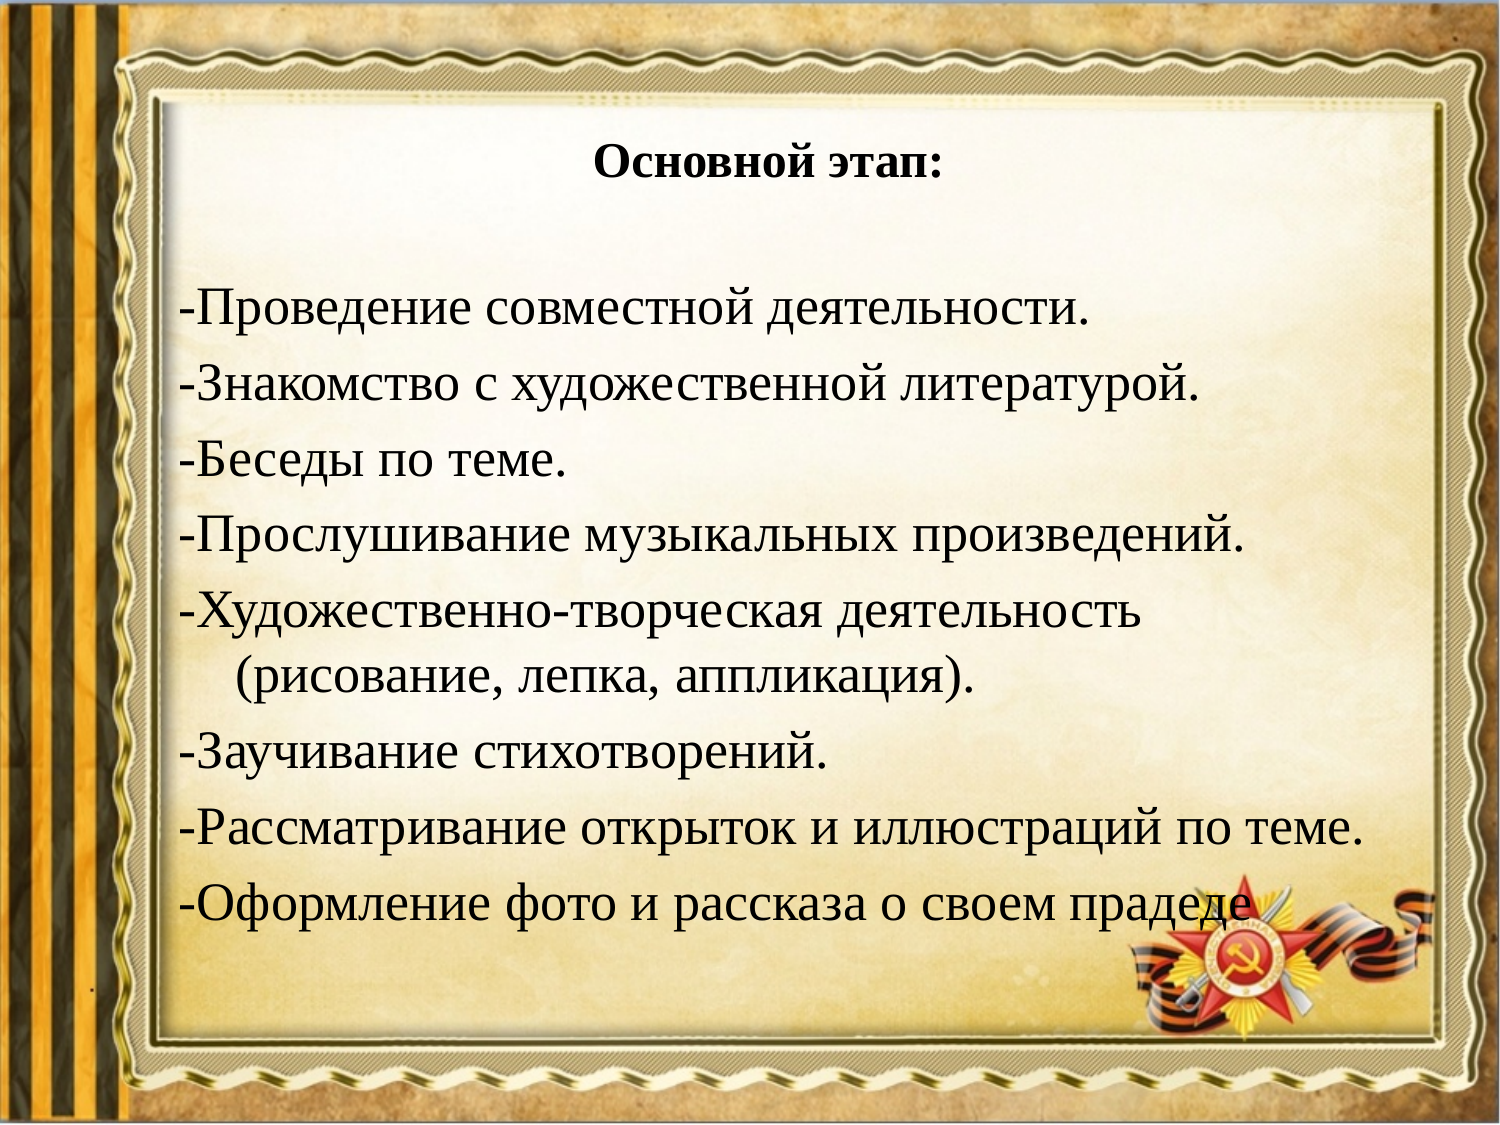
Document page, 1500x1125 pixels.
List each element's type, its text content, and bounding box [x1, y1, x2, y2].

list -Проведение совместной деятельности. -Знакомство с художественной литературой. -Беседы по теме. -Прослушивание музыкальных произведений. -Художественно-творческая деятельность (рисование, лепка, аппликация). -Заучивание стихотворений. -Рассматривание открыток и иллюстраций по теме. -Оформление фото и рассказа о своем прадеде [164, 262, 1425, 1005]
title Основной этап: [93, 93, 1444, 282]
picture [0, 0, 1500, 1125]
